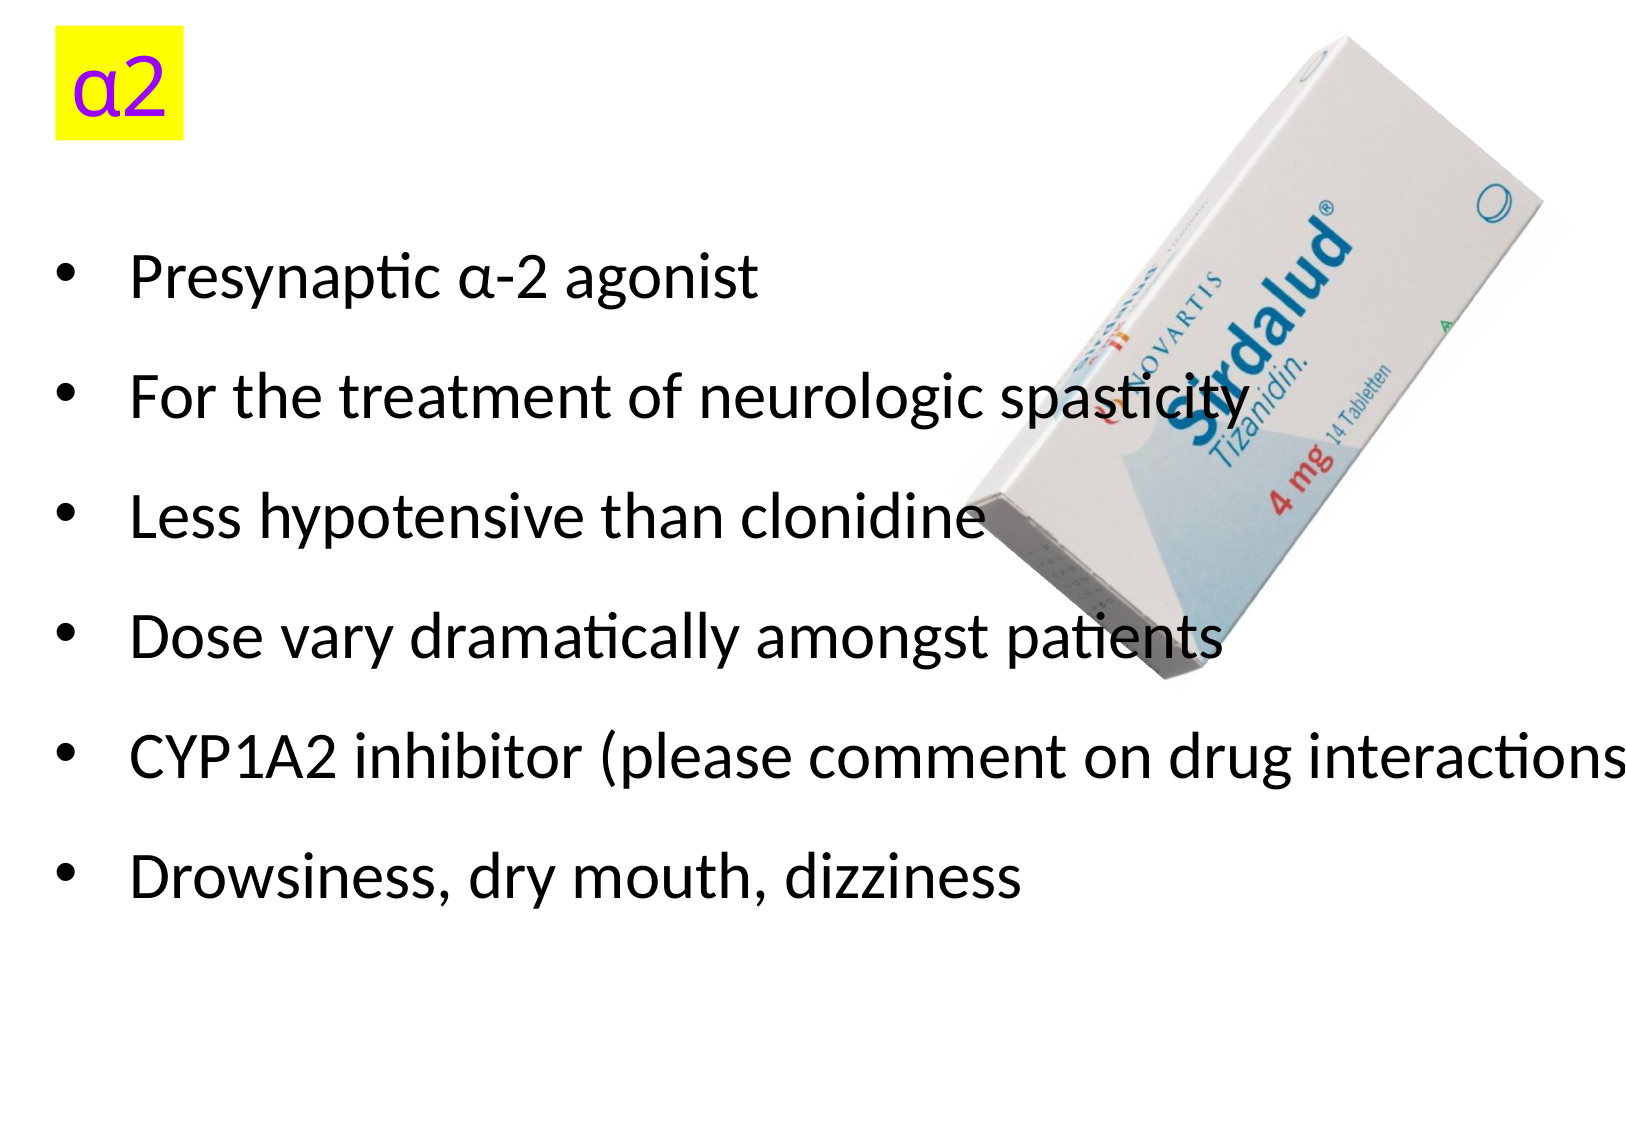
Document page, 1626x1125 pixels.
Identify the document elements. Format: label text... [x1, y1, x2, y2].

picture [1204, 27, 1523, 184]
text_box Presynaptic α-2 agonist For the treatment of neurologic spasticity Less hypotensive than clonidine Dose vary dramatically amongst patients CYP1A2 inhibitor (please comment on drug interactions) Drowsiness, dry mouth, dizziness [39, 184, 1625, 919]
text_box α2 [55, 25, 184, 141]
picture [952, 203, 1563, 515]
